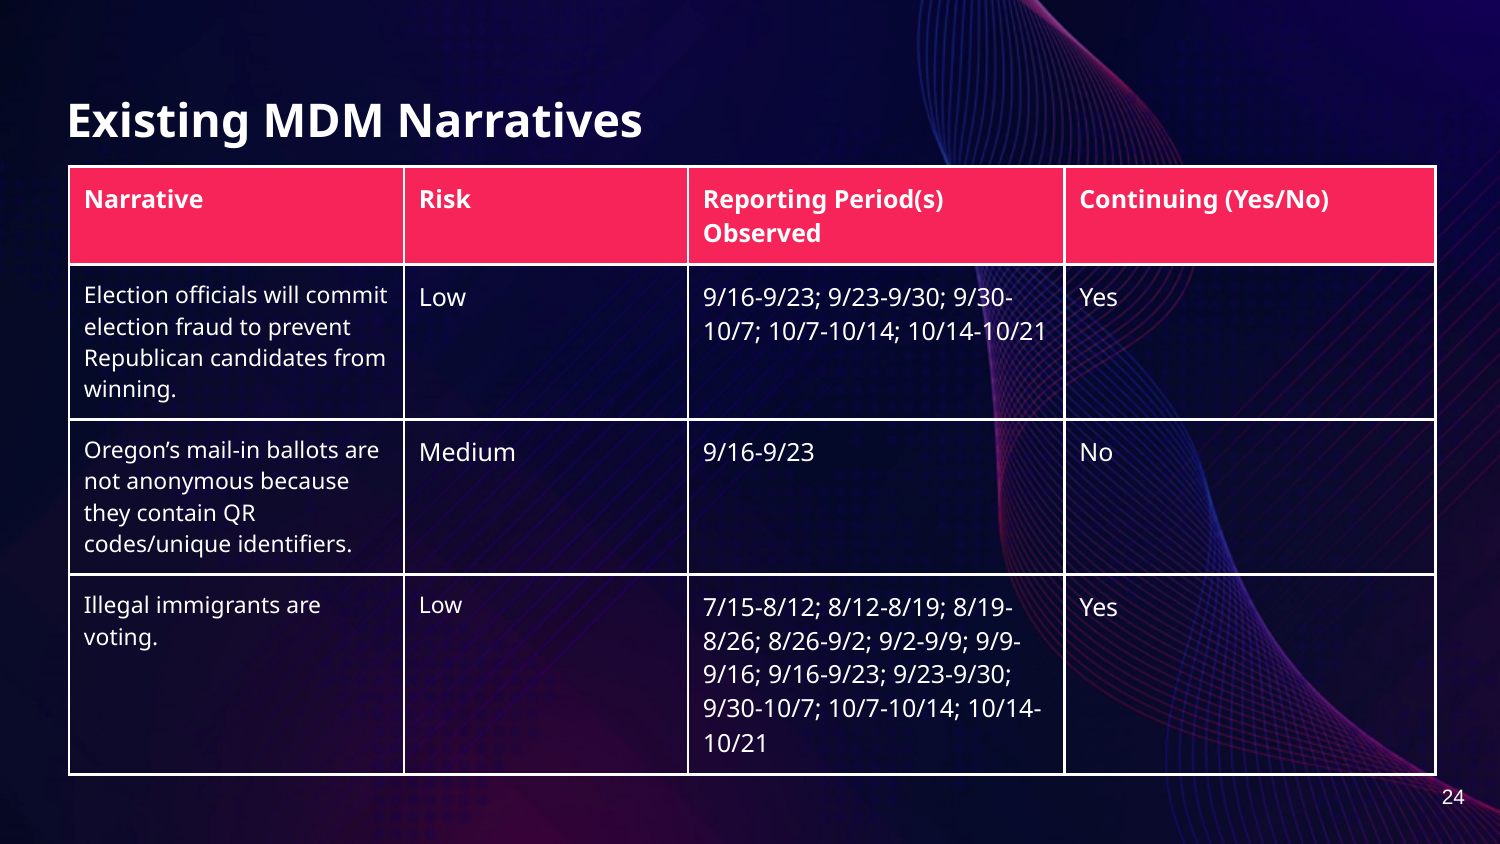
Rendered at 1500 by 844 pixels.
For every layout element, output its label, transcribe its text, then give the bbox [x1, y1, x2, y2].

table_cell Medium [405, 421, 687, 573]
table_cell No [1066, 421, 1434, 573]
table_cell 9/16-9/23; 9/23-9/30; 9/30-10/7; 10/7-10/14; 10/14-10/21 [689, 266, 1063, 418]
table_header Risk [405, 168, 687, 263]
table_cell Low [405, 266, 687, 418]
table_header Continuing (Yes/No) [1066, 168, 1434, 263]
table_cell Election officials will commit election fraud to prevent Republican candidates from winning. [70, 266, 403, 418]
table_header Narrative [70, 168, 403, 263]
table_cell Yes [1066, 266, 1434, 418]
title Existing MDM Narratives [51, 72, 1449, 167]
table_header Reporting Period(s) Observed [689, 168, 1063, 263]
slide_number 24 [1389, 764, 1480, 830]
table_cell Illegal immigrants are voting. [70, 576, 403, 773]
picture [0, 0, 1500, 844]
table_cell 7/15-8/12; 8/12-8/19; 8/19-8/26; 8/26-9/2; 9/2-9/9; 9/9-9/16; 9/16-9/23; 9/23-9/30; 9/30-10/7; 10/7-10/14; 10/14-10/21 [689, 576, 1063, 773]
table_cell Yes [1066, 576, 1434, 773]
table_cell Low [405, 576, 687, 773]
table_cell 9/16-9/23 [689, 421, 1063, 573]
table_cell Oregon’s mail-in ballots are not anonymous because they contain QR codes/unique identifiers. [70, 421, 403, 573]
